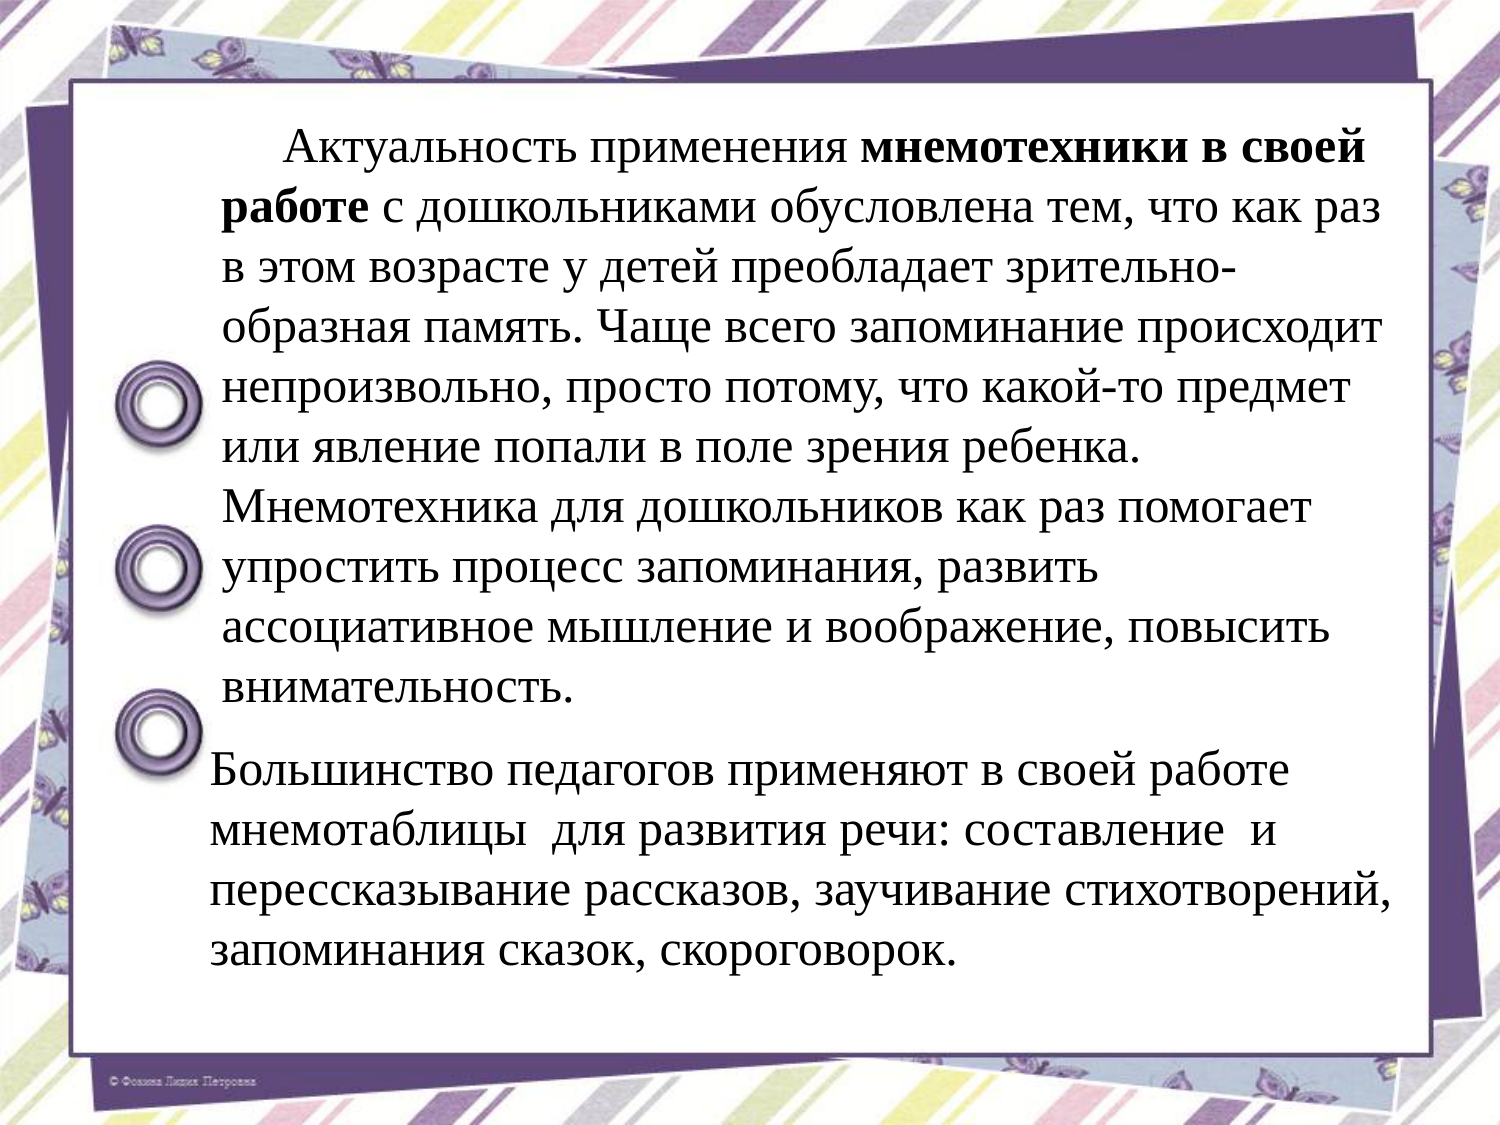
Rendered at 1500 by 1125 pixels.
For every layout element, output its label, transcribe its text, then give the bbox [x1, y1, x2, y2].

picture [0, 0, 1500, 1125]
text_box Актуальность применения мнемотехники в своей работе с дошкольниками обусловлена тем, что как раз в этом возрасте у детей преобладает зрительно-образная память. Чаще всего запоминание происходит непроизвольно, просто потому, что какой-то предмет или явление попали в поле зрения ребенка. Мнемотехника для дошкольников как раз помогает упростить процесс запоминания, развить ассоциативное мышление и воображение, повысить внимательность. [206, 105, 1424, 727]
text_box Большинство педагогов применяют в своей работе мнемотаблицы для развития речи: составление и перессказывание рассказов, заучивание стихотворений, запоминания сказок, скороговорок. [194, 727, 1424, 1028]
